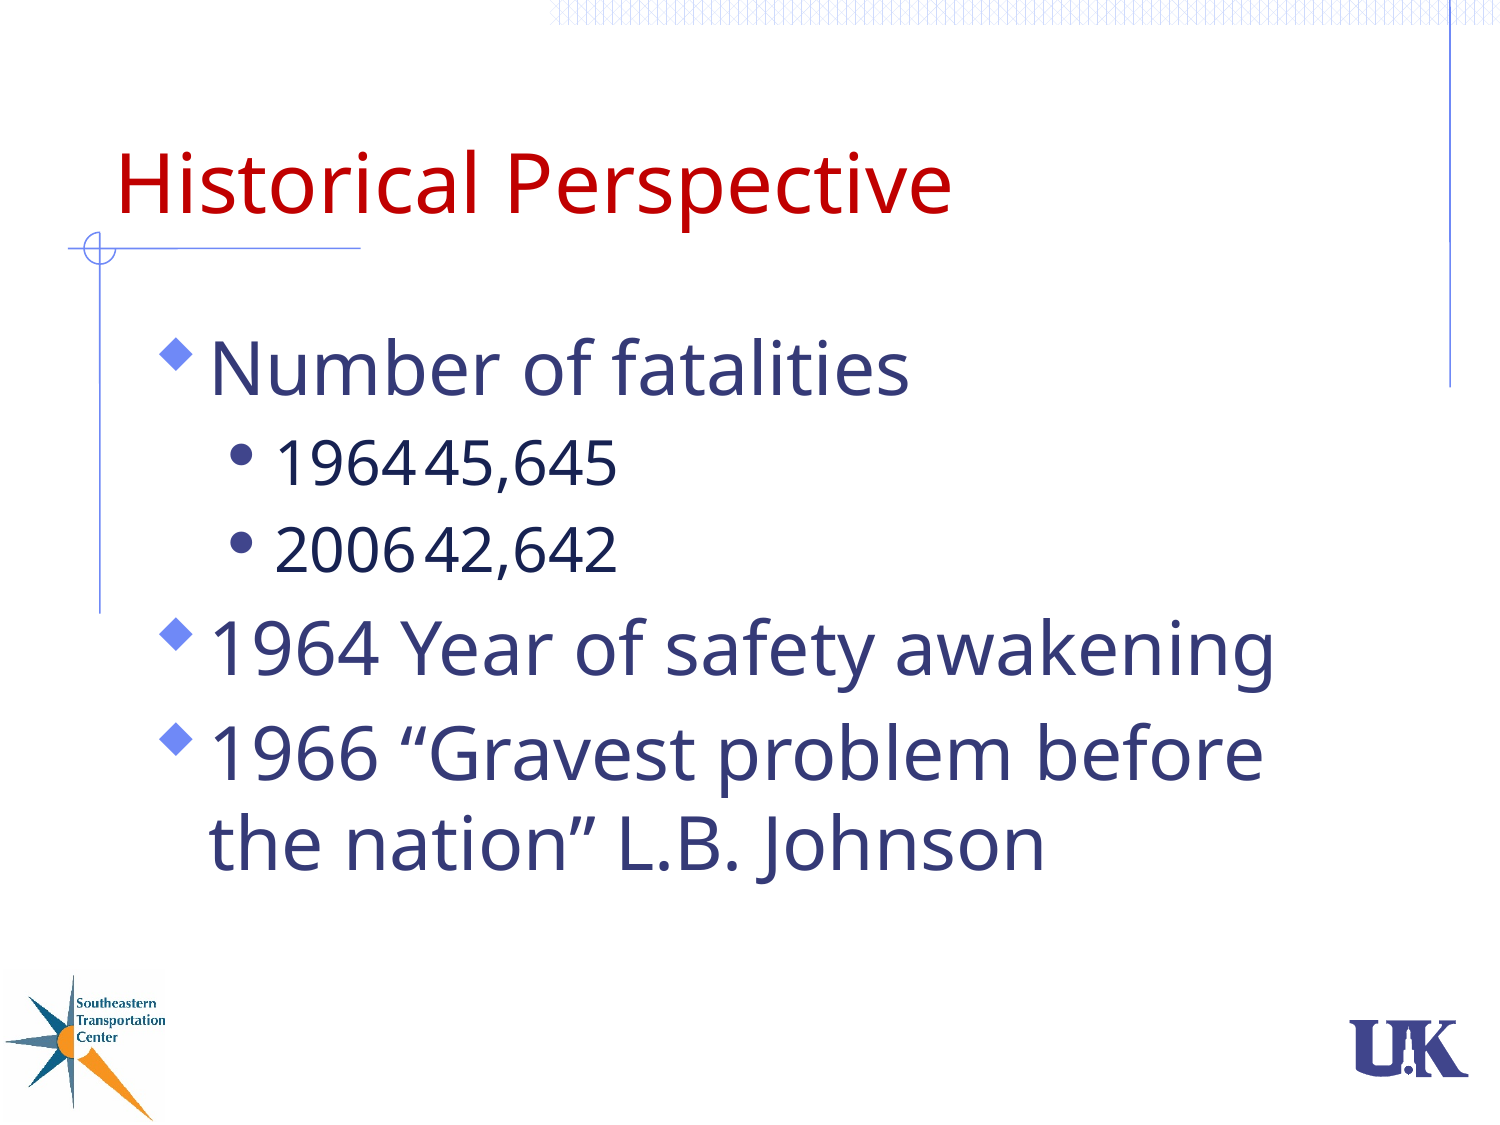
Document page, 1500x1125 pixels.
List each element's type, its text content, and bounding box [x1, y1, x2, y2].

list Number of fatalities 1964 45,645 2006 42,642 1964 Year of safety awakening 1966 “Gravest problem before the nation” L.B. Johnson [137, 312, 1413, 988]
title Historical Perspective [99, 50, 1375, 238]
picture [3, 969, 165, 1122]
